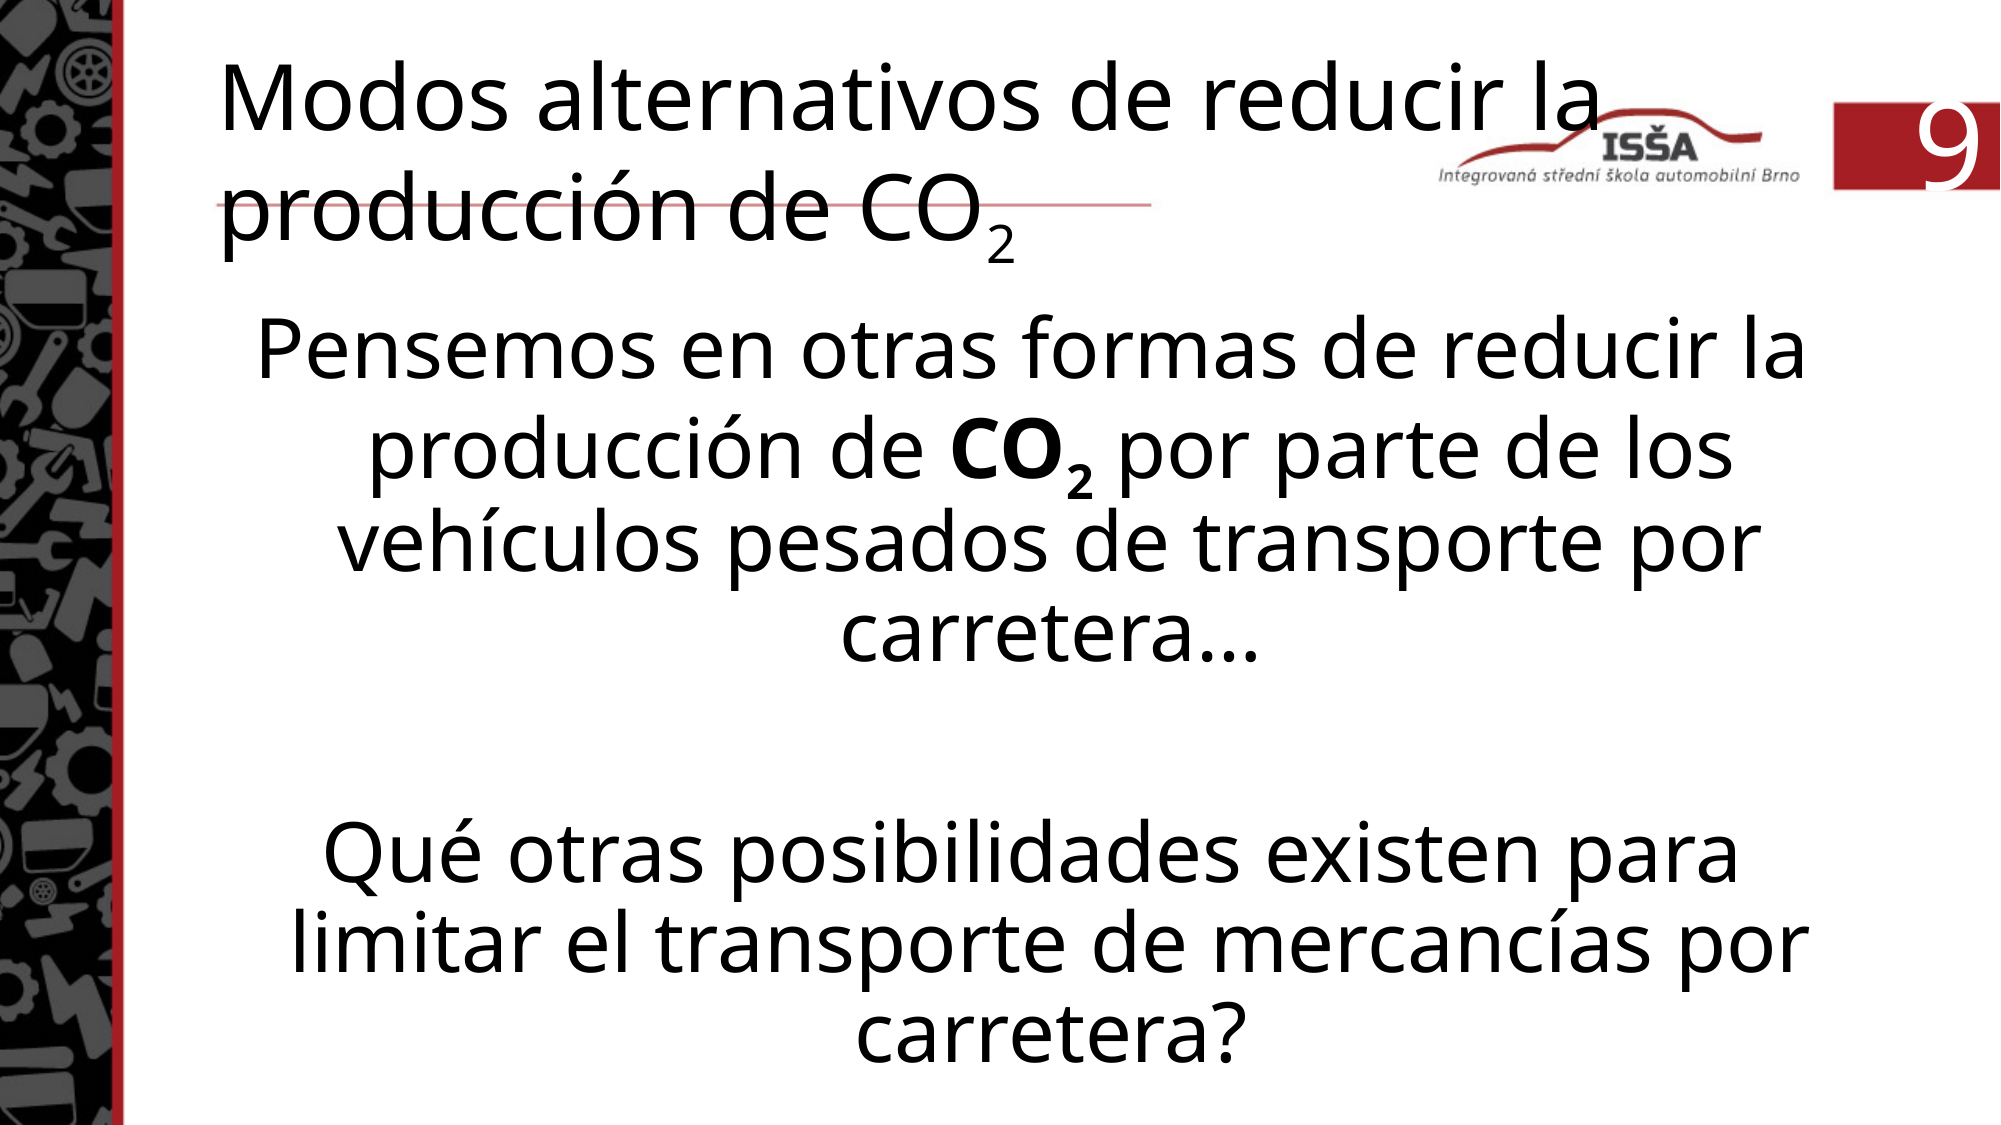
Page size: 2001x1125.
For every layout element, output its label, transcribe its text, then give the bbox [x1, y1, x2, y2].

picture [0, 0, 2000, 1125]
text_box Pensemos en otras formas de reducir la producción de CO2 por parte de los vehículos pesados de transporte por carretera… Qué otras posibilidades existen para limitar el transporte de mercancías por carretera? [202, 299, 1863, 1014]
text_box 9 [1831, 104, 2000, 197]
text_box Modos alternativos de reducir la producción de CO2 [202, 59, 1863, 255]
